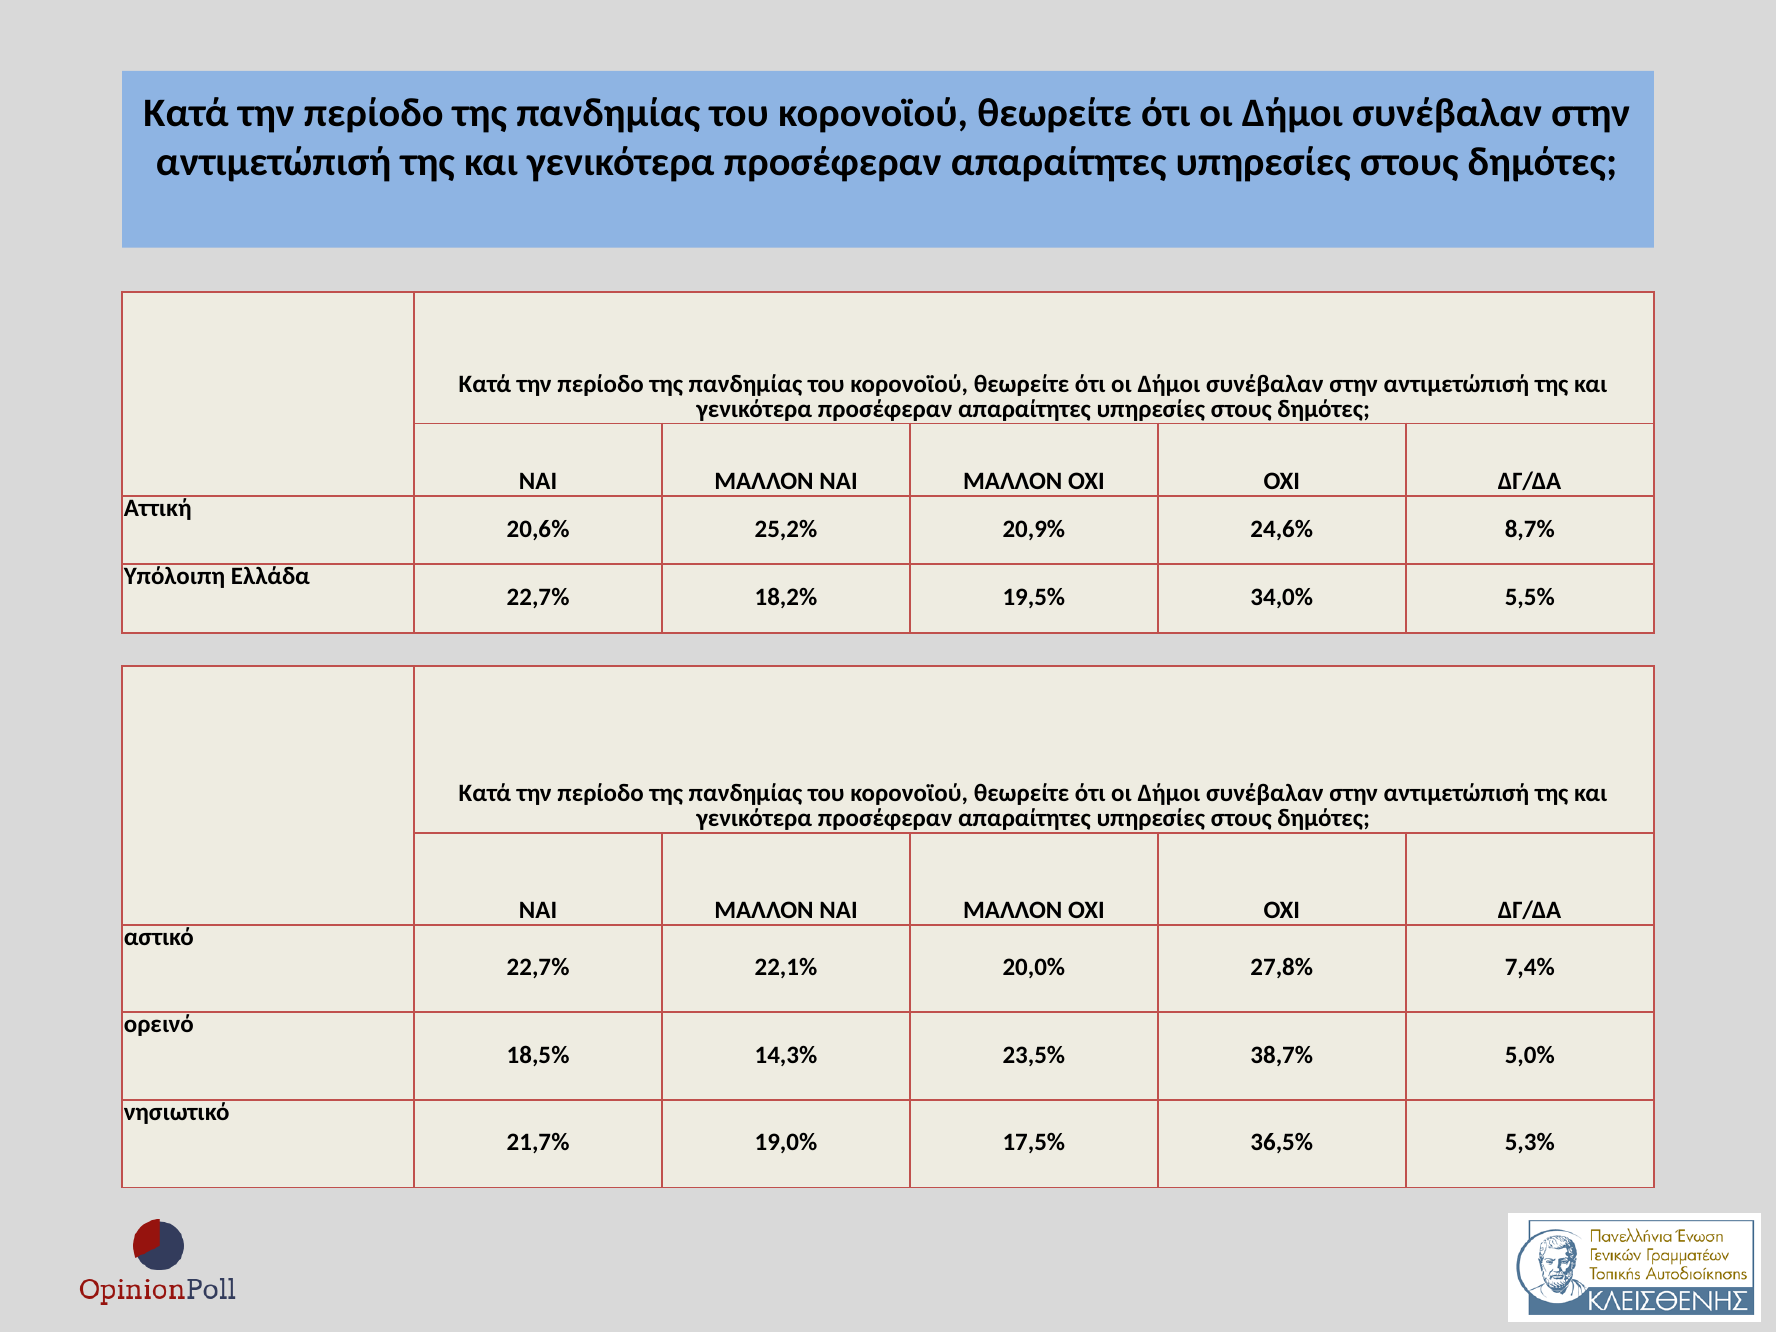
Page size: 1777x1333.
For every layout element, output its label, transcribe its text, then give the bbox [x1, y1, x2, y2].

table_cell ΜΑΛΛΟΝ ΟΧΙ [911, 424, 1157, 495]
table_cell 22,7% [415, 926, 661, 1011]
table_cell 20,6% [415, 497, 661, 563]
table_cell ΜΑΛΛΟΝ ΝΑΙ [663, 424, 909, 495]
table_cell αστικό [123, 926, 413, 1011]
table_header [123, 293, 413, 495]
table_cell 24,6% [1159, 497, 1405, 563]
table_cell 36,5% [1159, 1101, 1405, 1187]
table_cell ΔΓ/ΔΑ [1407, 834, 1653, 924]
table_cell 21,7% [415, 1101, 661, 1187]
table_cell 5,3% [1407, 1101, 1653, 1187]
table_cell 25,2% [663, 497, 909, 563]
table_cell ΝΑΙ [415, 834, 661, 924]
table_cell 18,5% [415, 1013, 661, 1099]
table_cell 38,7% [1159, 1013, 1405, 1099]
table_cell ΜΑΛΛΟΝ ΝΑΙ [663, 834, 909, 924]
table_cell 17,5% [911, 1101, 1157, 1187]
table_cell Αττική [123, 497, 413, 563]
table_cell 27,8% [1159, 926, 1405, 1011]
table_cell 22,7% [415, 565, 661, 632]
table_cell 5,0% [1407, 1013, 1653, 1099]
table_cell ΟΧΙ [1159, 834, 1405, 924]
table_cell 23,5% [911, 1013, 1157, 1099]
picture [1508, 1212, 1761, 1322]
table_cell 7,4% [1407, 926, 1653, 1011]
table_header Κατά την περίοδο της πανδημίας του κορονοϊού, θεωρείτε ότι οι Δήμοι συνέβαλαν στην αντιμετώπισή της και γενικότερα προσέφεραν απαραίτητες υπηρεσίες στους δημότες; [415, 667, 1653, 832]
table_cell ΔΓ/ΔΑ [1407, 424, 1653, 495]
table_cell 20,9% [911, 497, 1157, 563]
table_cell 34,0% [1159, 565, 1405, 632]
table_cell Υπόλοιπη Ελλάδα [123, 565, 413, 632]
picture [73, 1213, 243, 1306]
table_cell 19,5% [911, 565, 1157, 632]
table_header Κατά την περίοδο της πανδημίας του κορονοϊού, θεωρείτε ότι οι Δήμοι συνέβαλαν στην αντιμετώπισή της και γενικότερα προσέφεραν απαραίτητες υπηρεσίες στους δημότες; [415, 293, 1653, 423]
table_cell ΜΑΛΛΟΝ ΟΧΙ [911, 834, 1157, 924]
table_cell 5,5% [1407, 565, 1653, 632]
table_cell ορεινό [123, 1013, 413, 1099]
table_cell 8,7% [1407, 497, 1653, 563]
table_cell ΟΧΙ [1159, 424, 1405, 495]
table_cell 19,0% [663, 1101, 909, 1187]
table_cell 14,3% [663, 1013, 909, 1099]
table_header [123, 667, 413, 924]
table_cell 22,1% [663, 926, 909, 1011]
title Κατά την περίοδο της πανδημίας του κορονοϊού, θεωρείτε ότι οι Δήμοι συνέβαλαν στην αντιμετώπισή της και γενικότερα προσέφεραν απαραίτητες υπηρεσίες στους δημότες; [122, 70, 1654, 248]
table_cell 18,2% [663, 565, 909, 632]
table_cell 20,0% [911, 926, 1157, 1011]
table_cell νησιωτικό [123, 1101, 413, 1187]
table_cell ΝΑΙ [415, 424, 661, 495]
